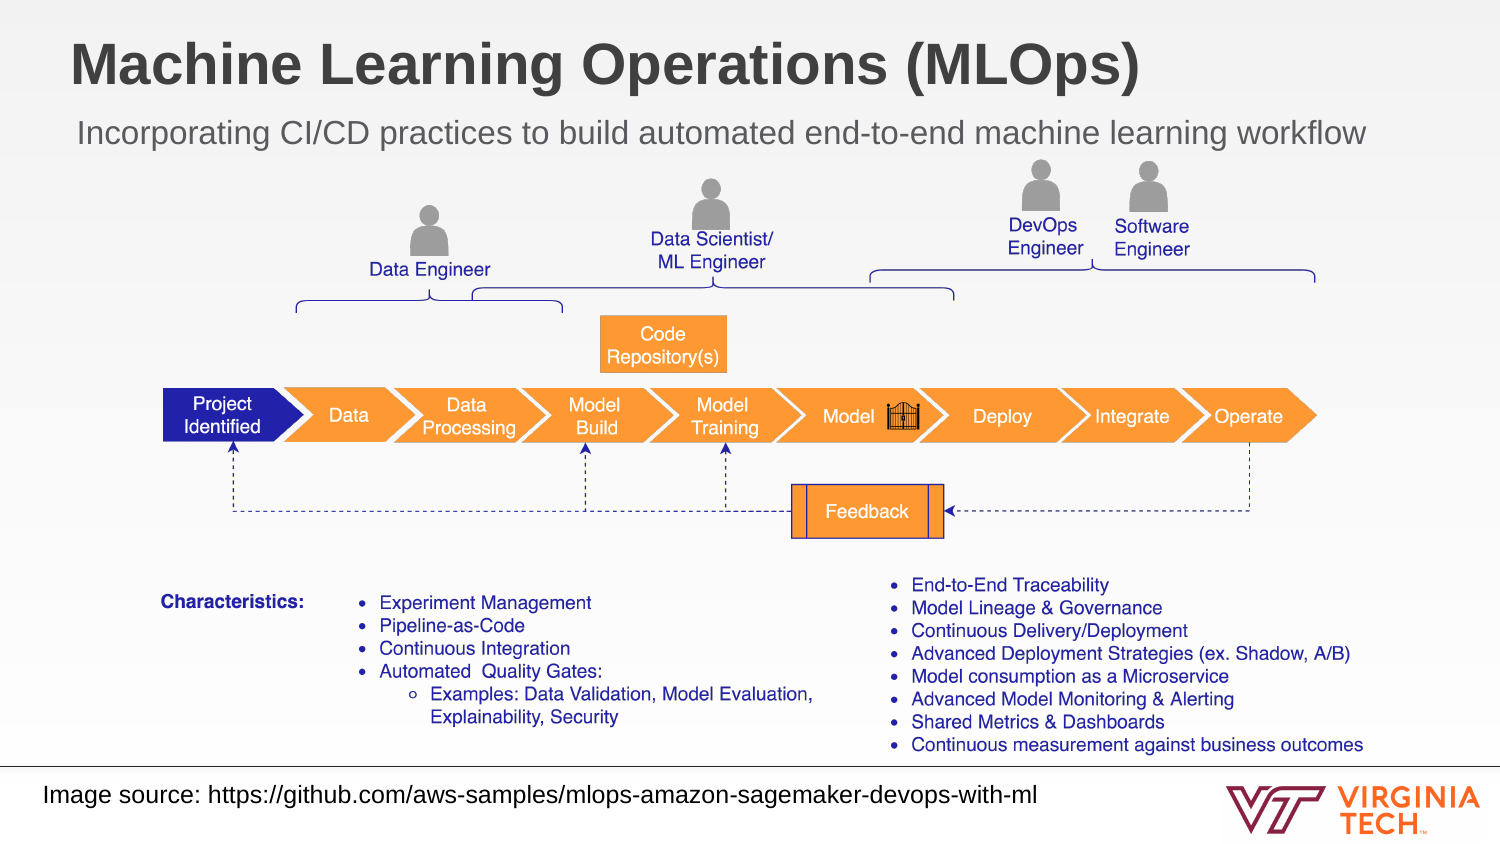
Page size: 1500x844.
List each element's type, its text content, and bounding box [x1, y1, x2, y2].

picture [159, 159, 1377, 776]
list Incorporating CI/CD practices to build automated end-to-end machine learning workflow [61, 104, 1475, 200]
title Machine Learning Operations (MLOps) [55, 18, 1402, 160]
picture [1220, 777, 1487, 844]
text_box Image source: https://github.com/aws-samples/mlops-amazon-sagemaker-devops-with-ml [27, 770, 1135, 816]
